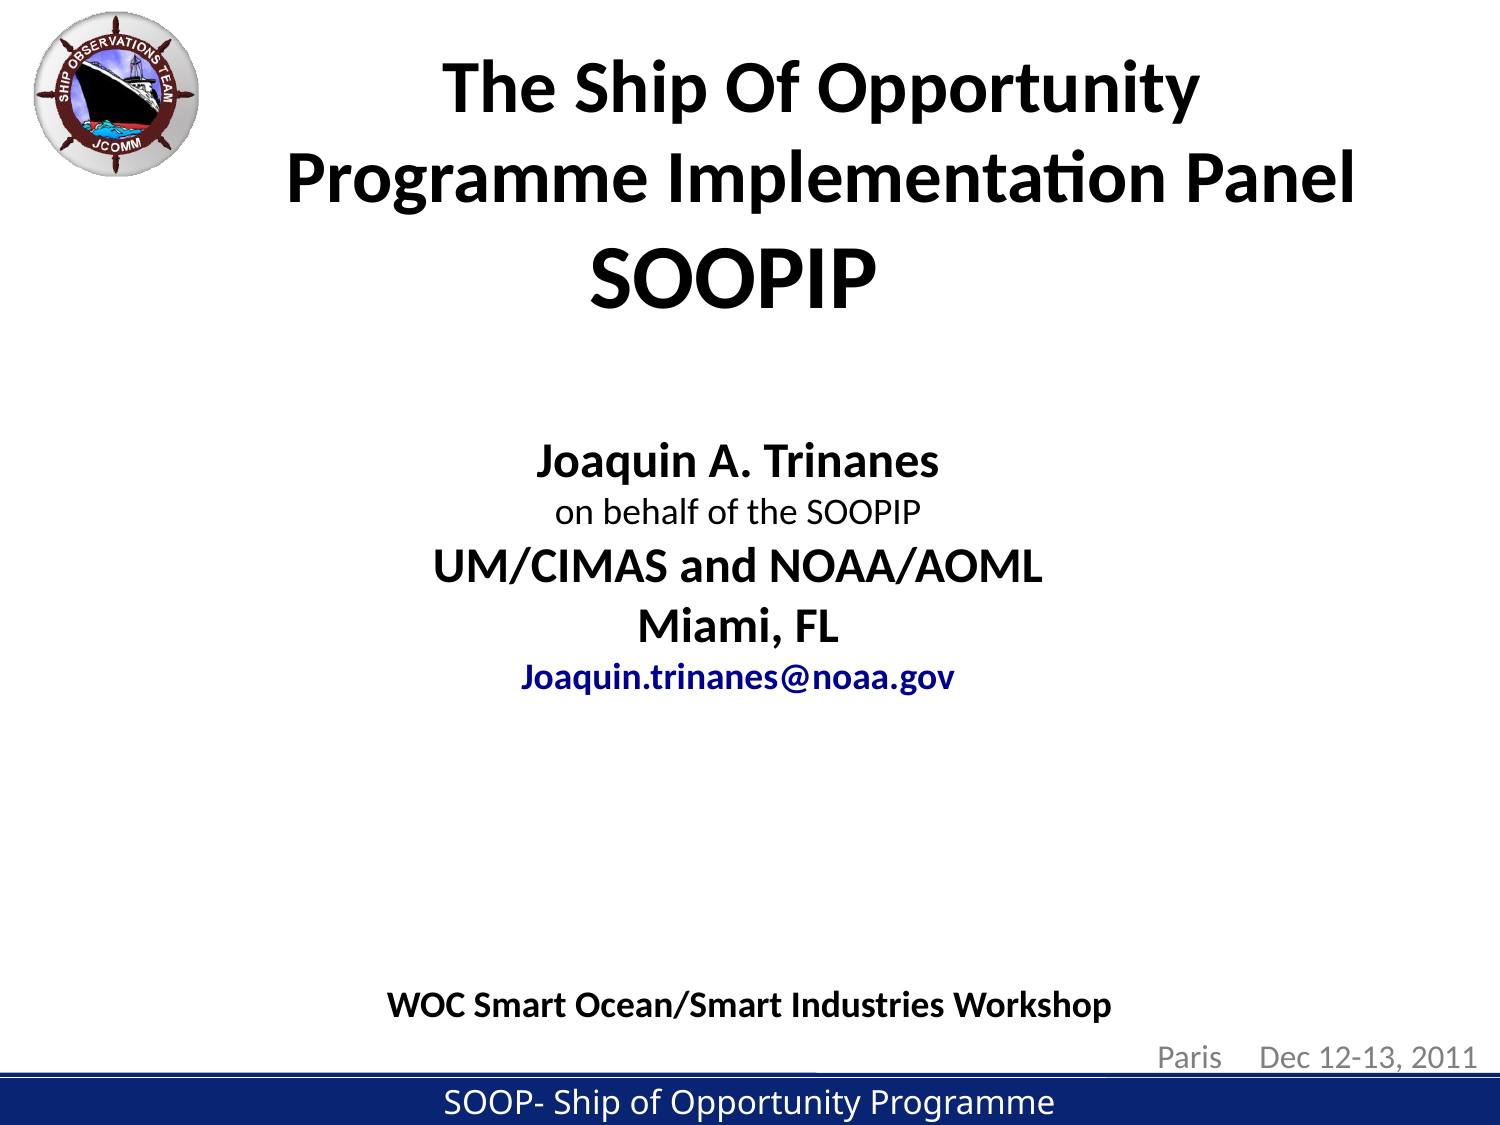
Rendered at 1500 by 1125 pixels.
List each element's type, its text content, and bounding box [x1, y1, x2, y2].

text_box Joaquin A. Trinanes on behalf of the SOOPIP UM/CIMAS and NOAA/AOML Miami, FL Joaquin.trinanes@noaa.gov [418, 420, 1059, 705]
picture [33, 11, 199, 177]
text_box The Ship Of Opportunity Programme Implementation Panel SOOPIP [268, 29, 1377, 335]
text_box WOC Smart Ocean/Smart Industries Workshop [359, 928, 1141, 1033]
